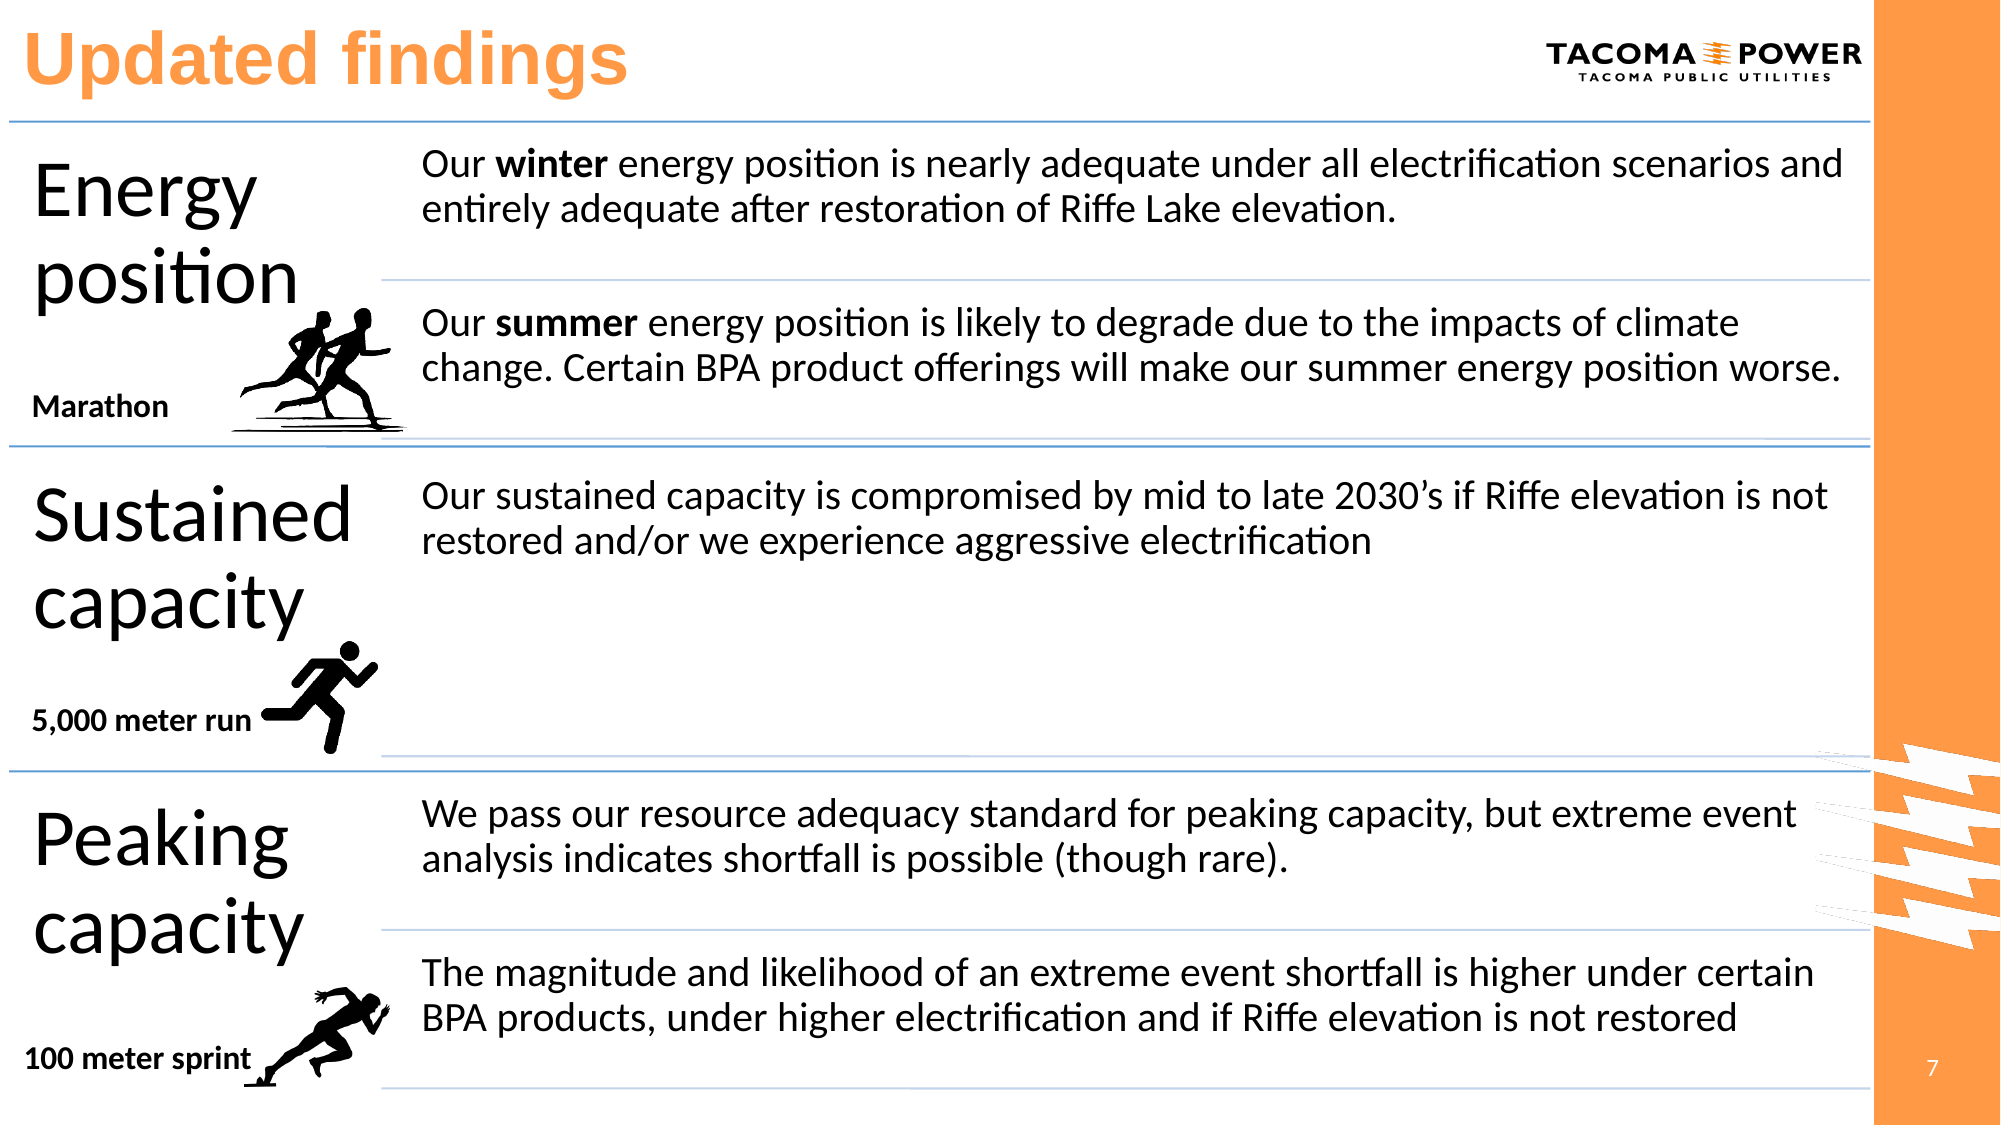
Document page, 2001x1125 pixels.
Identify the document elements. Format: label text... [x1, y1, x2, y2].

picture [243, 987, 390, 1087]
picture [260, 641, 378, 754]
title Updated findings [8, 12, 1541, 109]
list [9, 121, 1871, 1097]
picture [1871, 743, 2000, 950]
picture [1541, 30, 1877, 93]
picture [231, 307, 407, 432]
slide_number 7 [1871, 1036, 1955, 1097]
